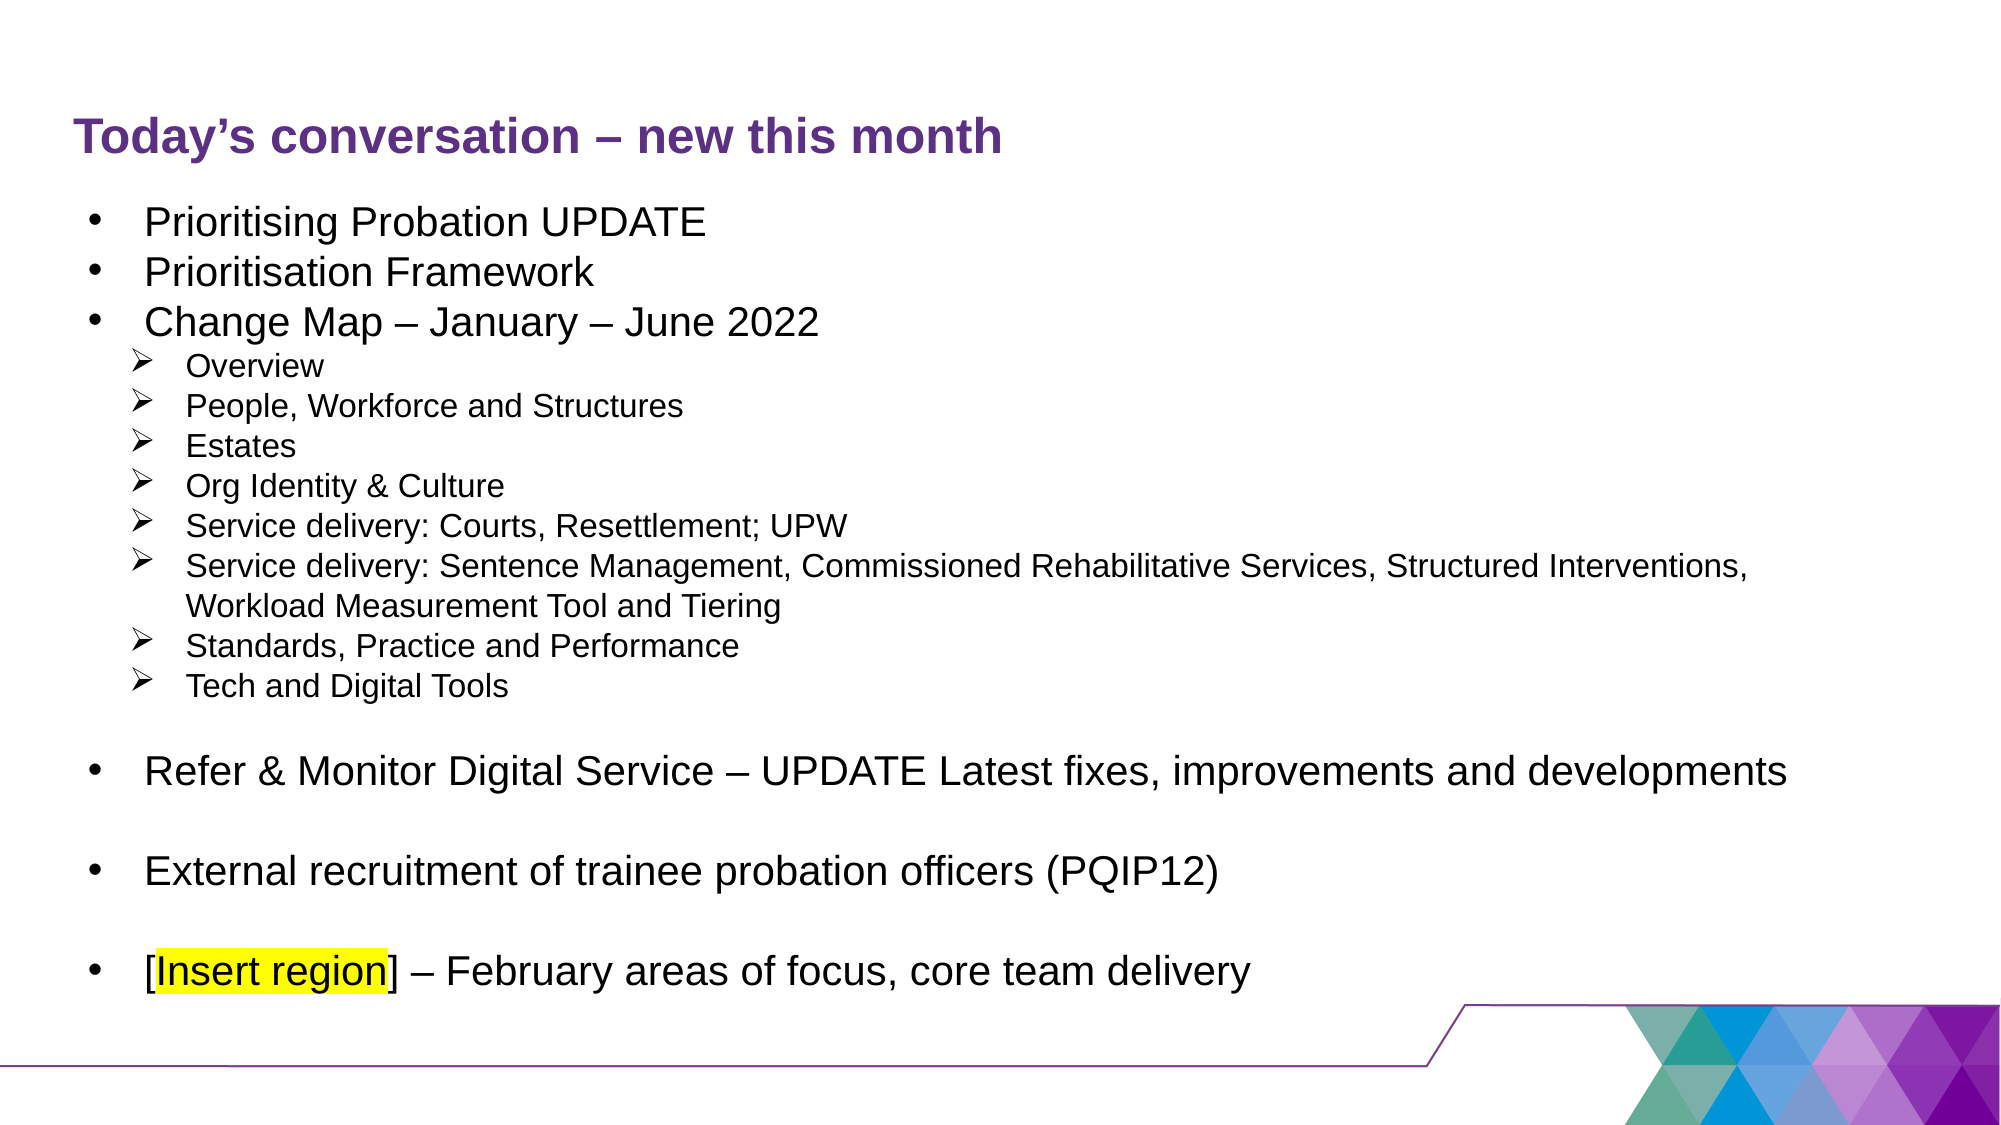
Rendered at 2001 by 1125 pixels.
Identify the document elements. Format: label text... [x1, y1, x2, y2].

picture [0, 0, 2001, 1125]
title Today’s conversation – new this month [73, 28, 1928, 246]
text_box Prioritising Probation UPDATE Prioritisation Framework Change Map – January – June 2022 Overview People, Workforce and Structures Estates Org Identity & Culture Service delivery: Courts, Resettlement; UPW Service delivery: Sentence Management, Commissioned Rehabilitative Services, Structured Interventions, Workload Measurement Tool and Tiering Standards, Practice and Performance Tech and Digital Tools Refer & Monitor Digital Service – UPDATE Latest fixes, improvements and developments External recruitment of trainee probation officers (PQIP12) [Insert region] – February areas of focus, core team delivery [73, 187, 1871, 1002]
